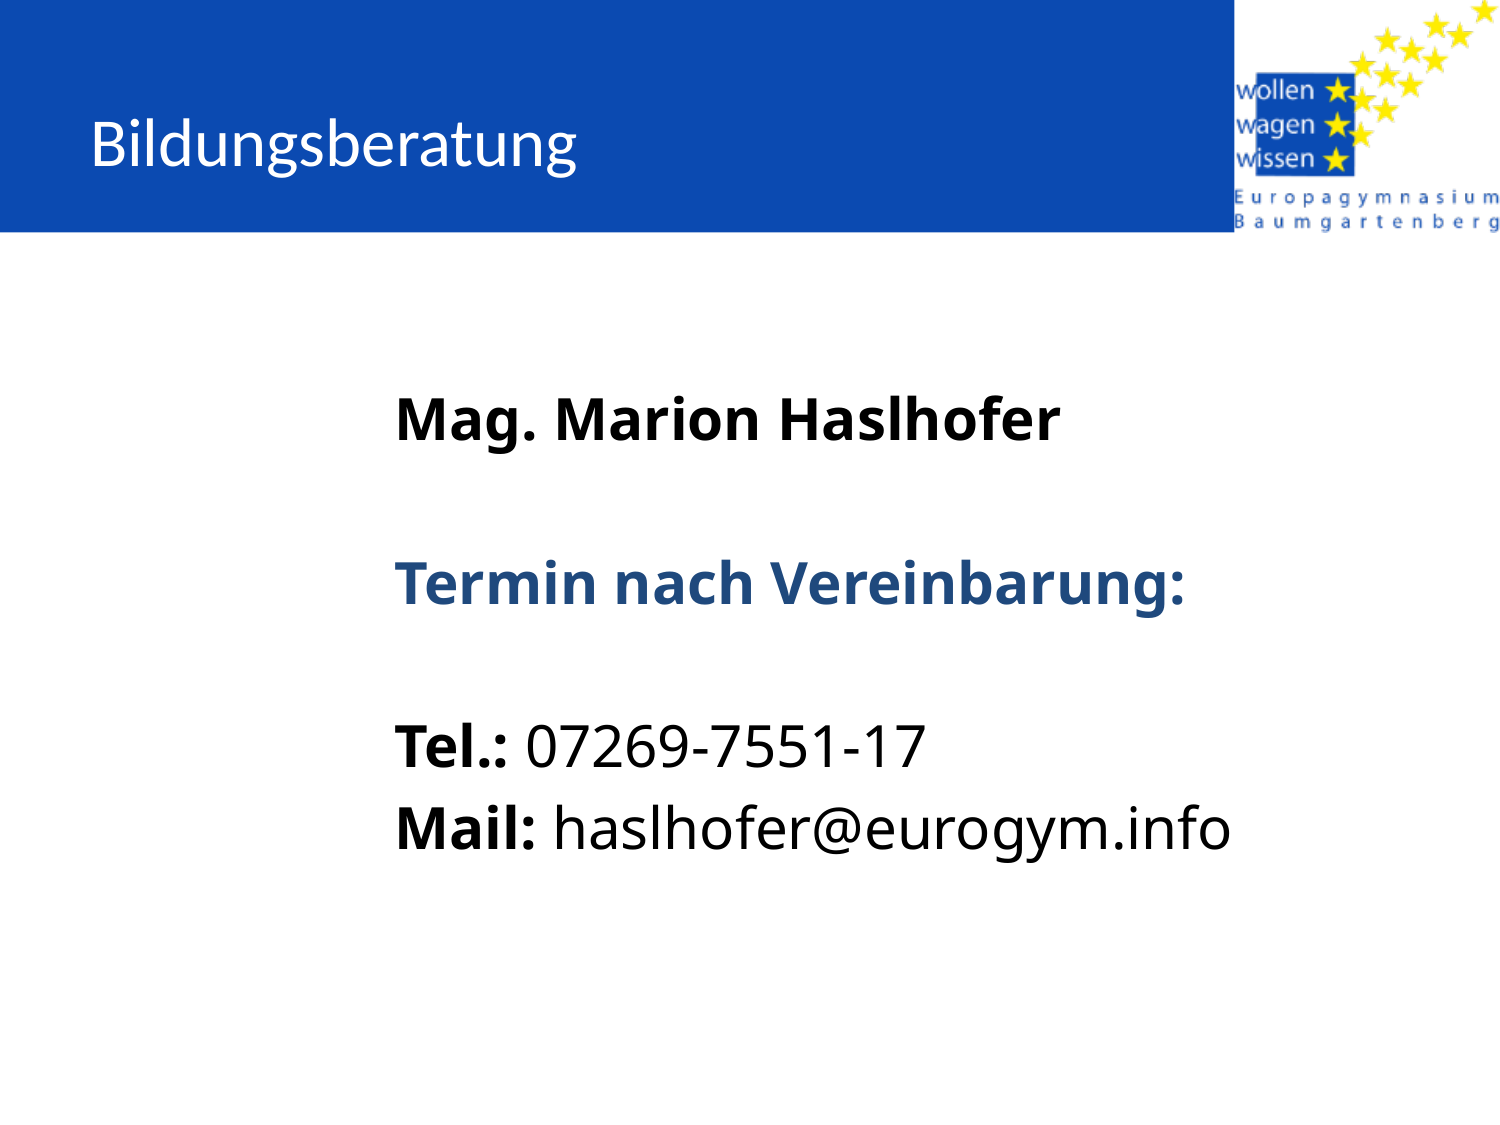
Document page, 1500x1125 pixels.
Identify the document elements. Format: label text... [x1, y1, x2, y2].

list Mag. Marion Haslhofer Termin nach Vereinbarung: Tel.: 07269-7551-17 Mail: haslhofer@eurogym.info [187, 375, 1500, 1125]
picture [1234, 0, 1500, 233]
title Bildungsberatung [75, 45, 1425, 233]
